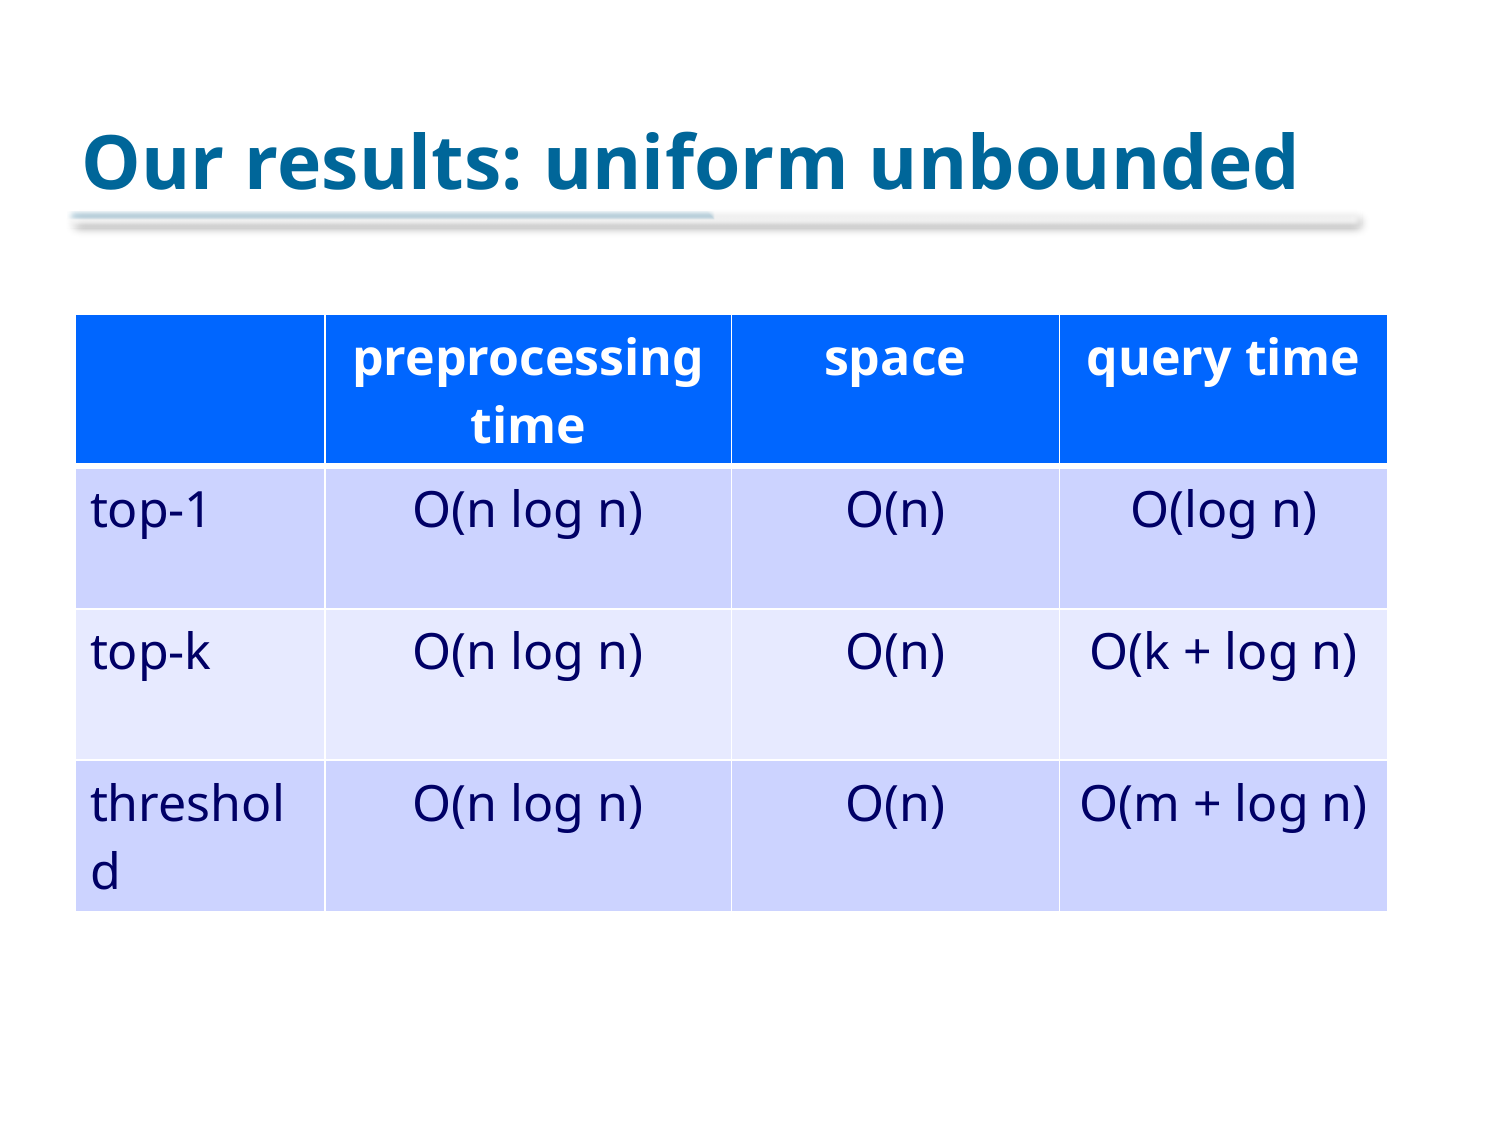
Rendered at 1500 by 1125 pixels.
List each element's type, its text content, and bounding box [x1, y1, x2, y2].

table_header query time [1060, 315, 1387, 463]
table_cell O(m + log n) [1060, 761, 1387, 911]
table_cell O(n log n) [326, 761, 731, 911]
table_cell O(k + log n) [1060, 610, 1387, 759]
table_cell top-1 [76, 469, 324, 608]
table_cell top-k [76, 610, 324, 759]
table_cell O(n) [732, 610, 1059, 759]
table_cell O(n log n) [326, 469, 731, 608]
table_header space [732, 315, 1059, 463]
title Our results: uniform unbounded [66, 24, 1342, 213]
table_cell O(n log n) [326, 610, 731, 759]
table_header preprocessing time [326, 315, 731, 463]
table_header [76, 315, 324, 463]
table_cell O(n) [732, 469, 1059, 608]
table_cell O(log n) [1060, 469, 1387, 608]
table_cell threshold [76, 761, 324, 911]
table_cell O(n) [732, 761, 1059, 911]
